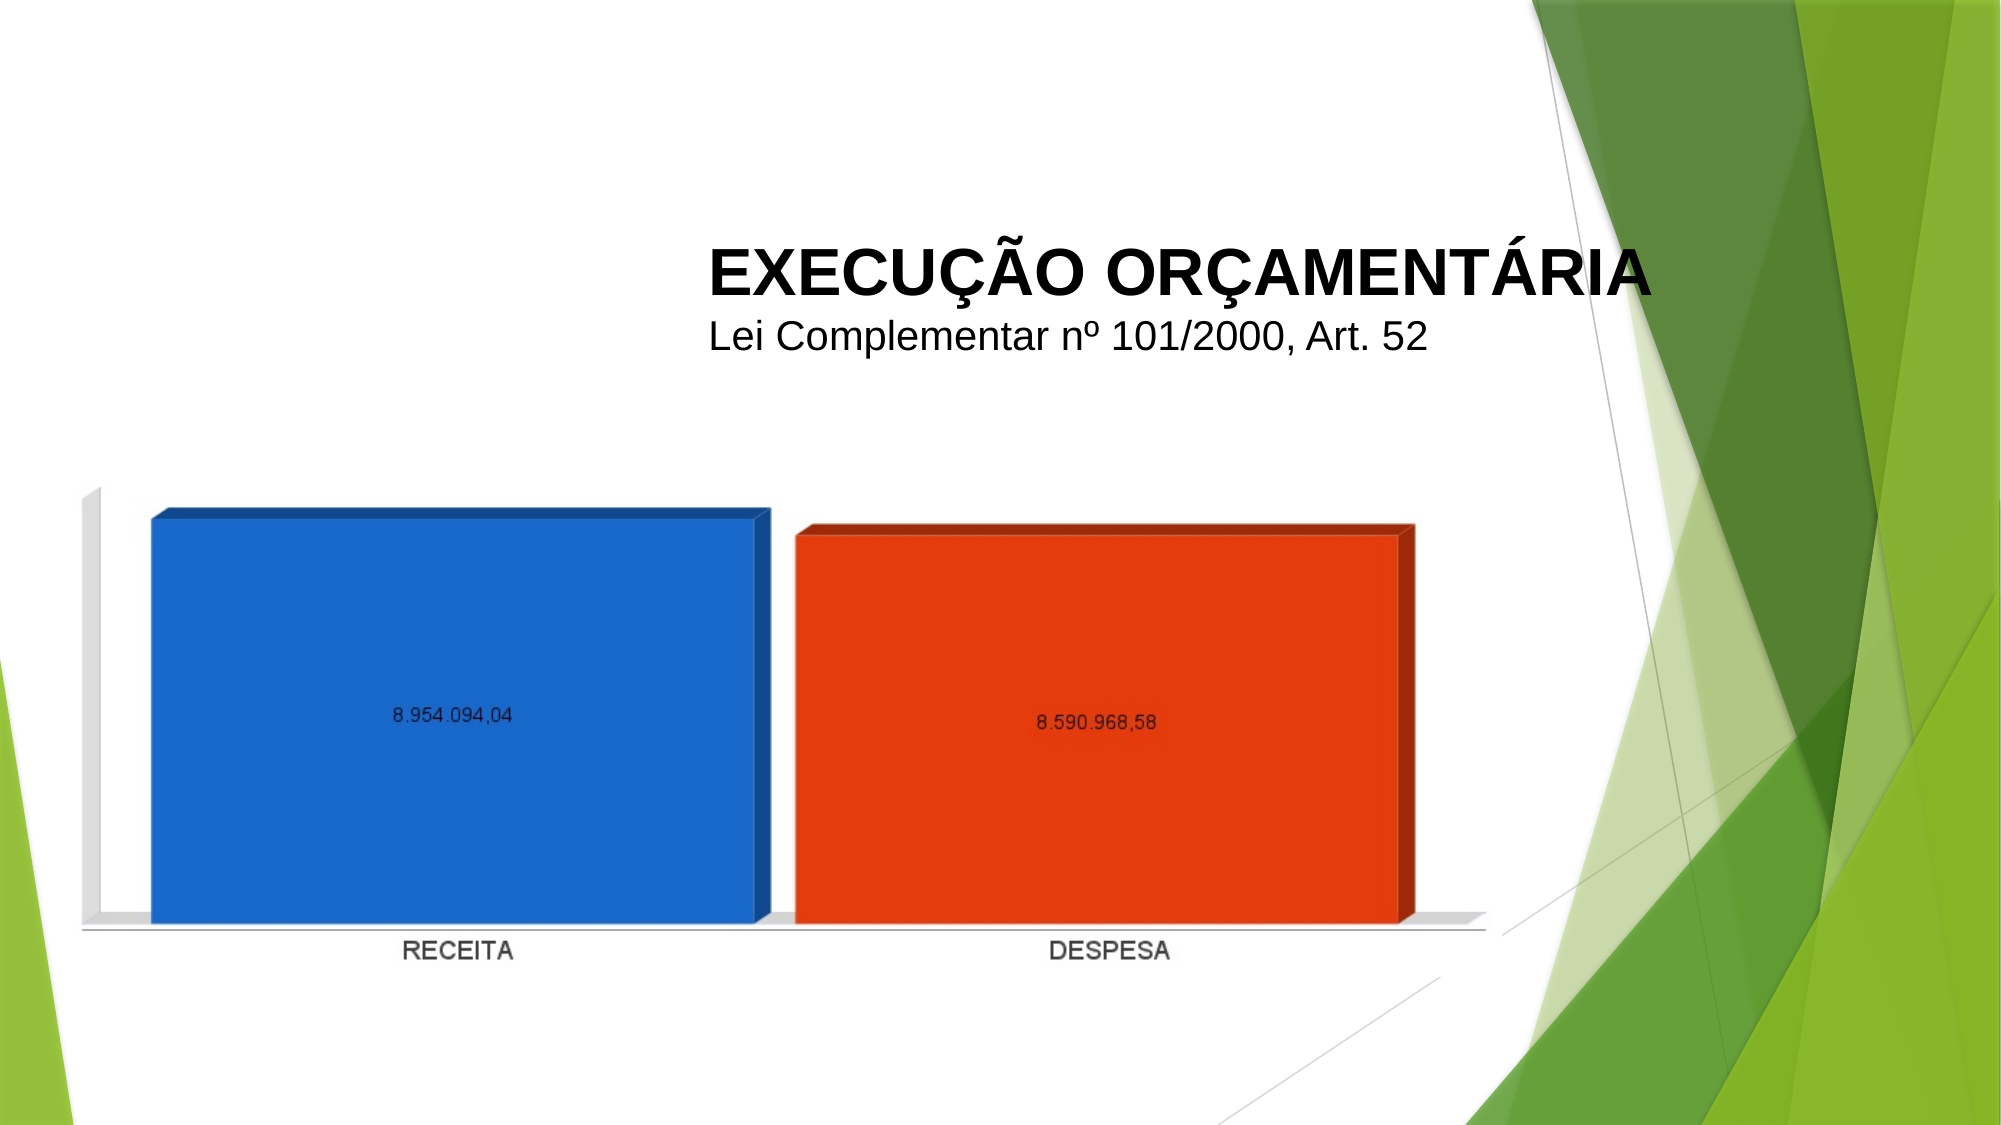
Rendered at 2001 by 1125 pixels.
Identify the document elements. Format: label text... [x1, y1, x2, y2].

picture [65, 473, 1502, 977]
text_box EXECUÇÃO ORÇAMENTÁRIA Lei Complementar nº 101/2000, Art. 52 [693, 221, 1670, 412]
